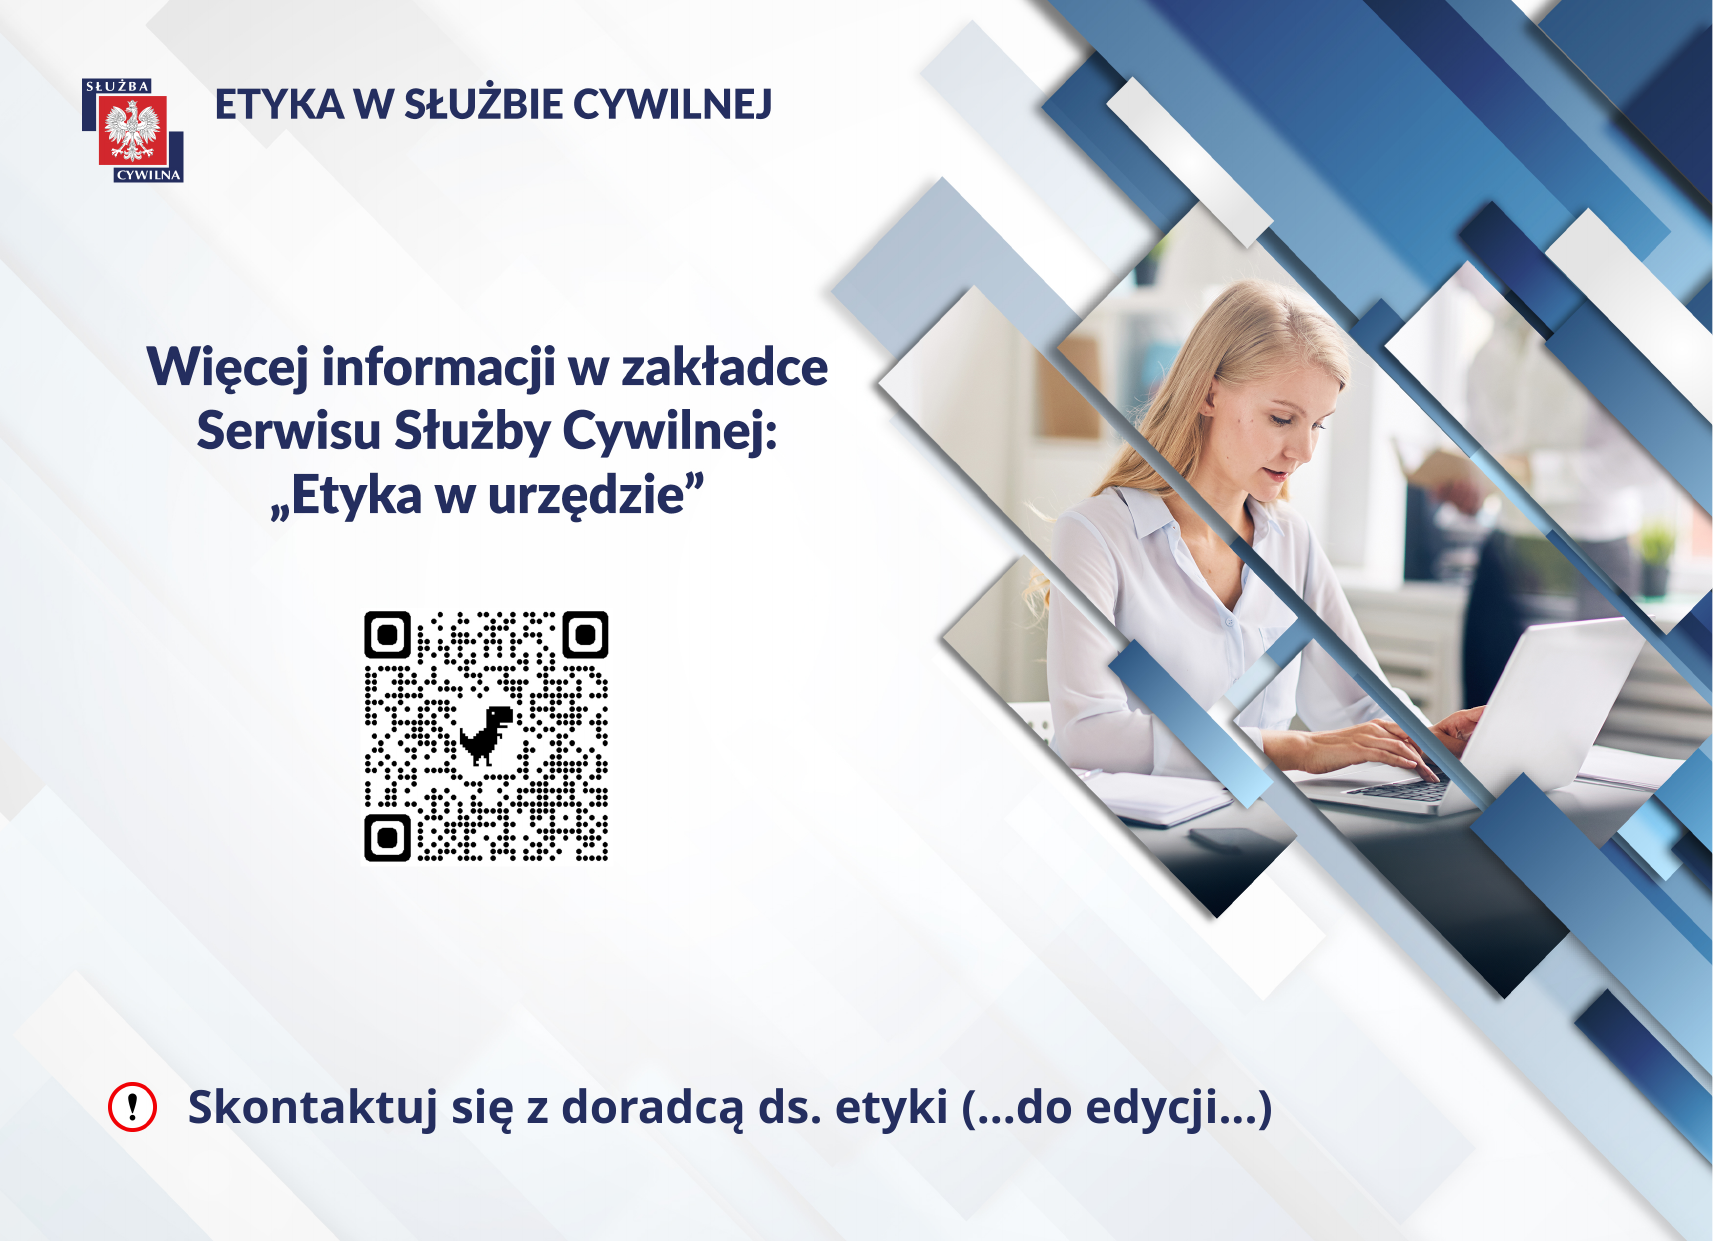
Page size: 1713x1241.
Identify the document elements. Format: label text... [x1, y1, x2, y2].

text_box Skontaktuj się z doradcą ds. etyki (...do edycji...) [172, 1069, 1536, 1140]
picture [0, 0, 1713, 1241]
